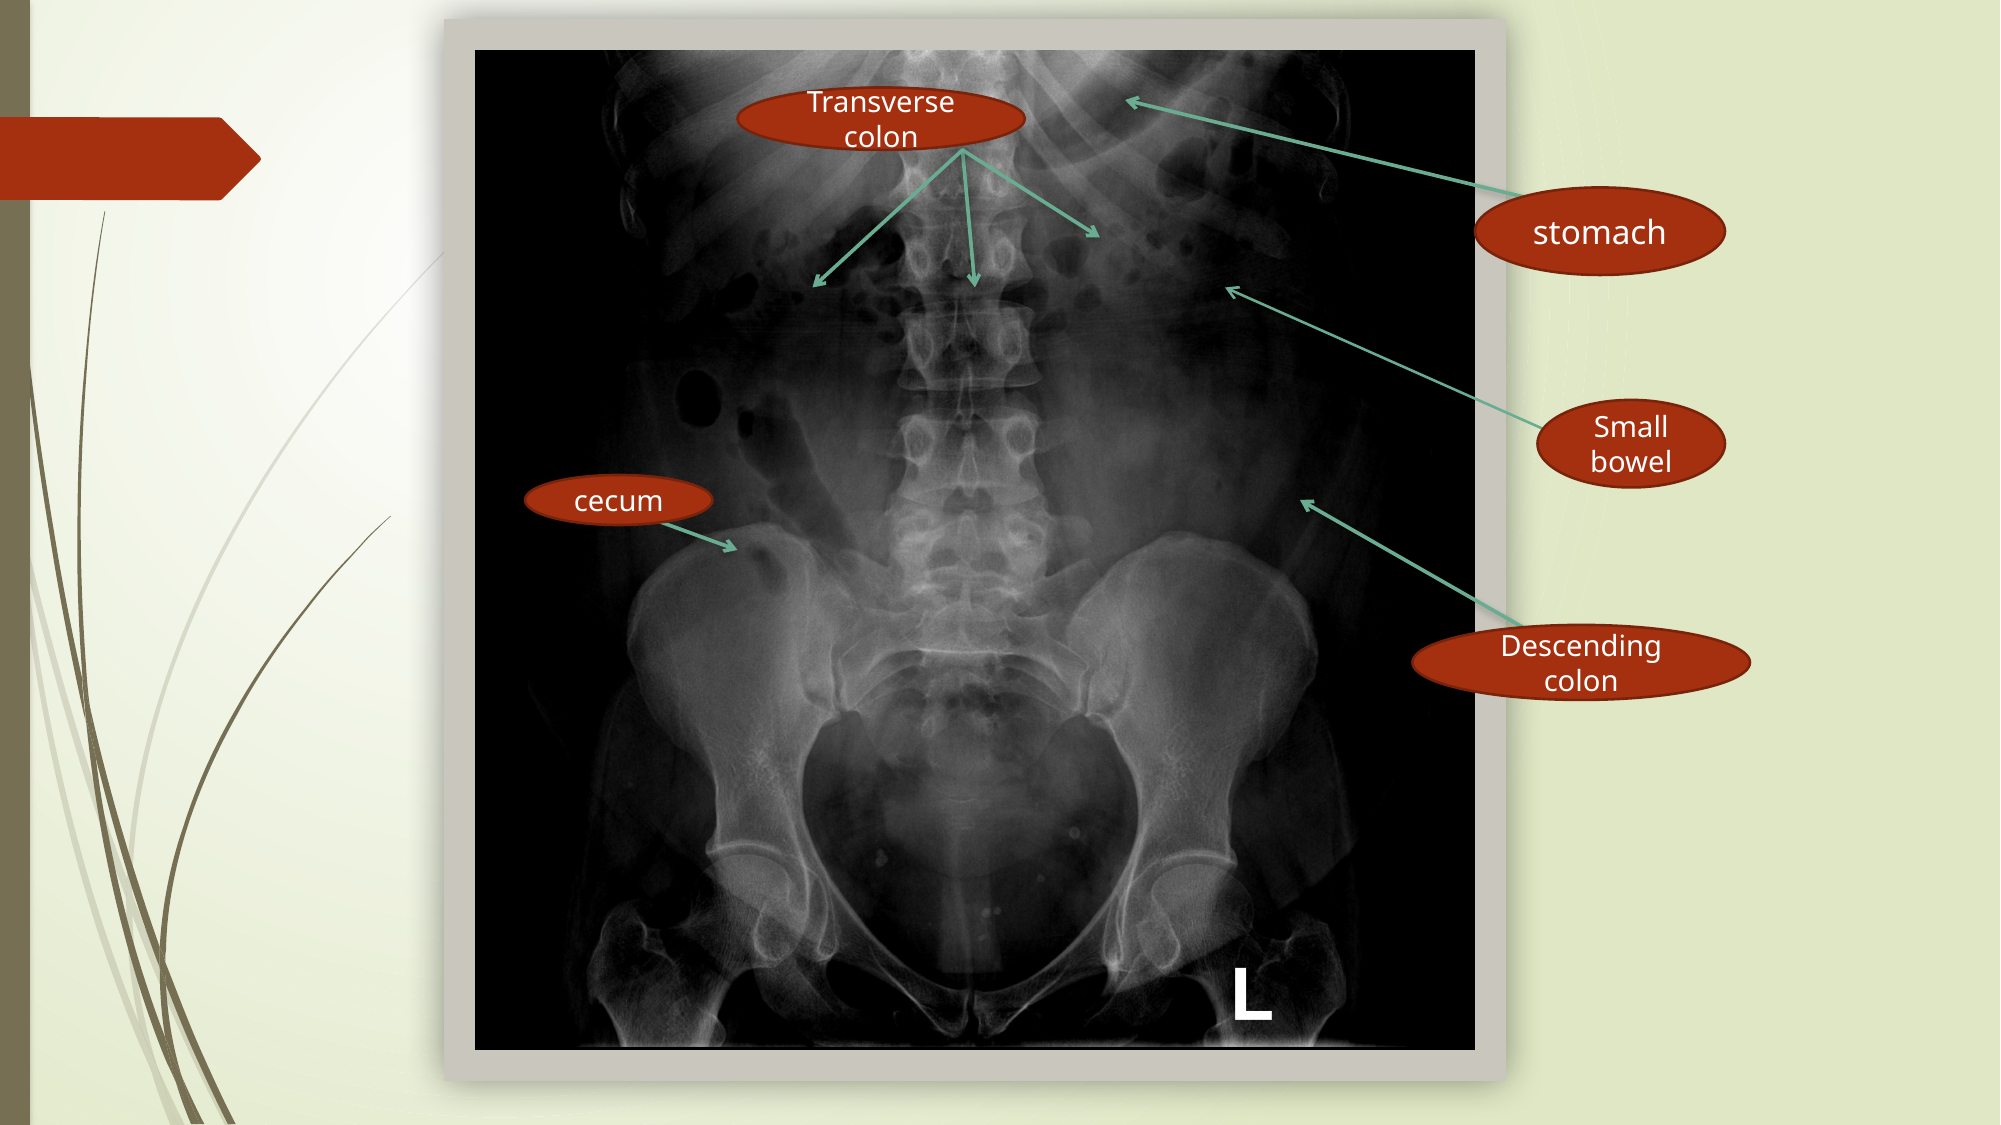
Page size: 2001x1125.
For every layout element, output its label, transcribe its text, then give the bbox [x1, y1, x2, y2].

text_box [1124, 99, 1588, 213]
text_box Small bowel [1536, 398, 1727, 489]
text_box stomach [1479, 186, 1727, 277]
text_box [1299, 499, 1563, 651]
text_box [963, 149, 1101, 238]
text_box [1224, 287, 1563, 438]
picture [474, 49, 1476, 1051]
text_box Descending colon [1479, 623, 1752, 702]
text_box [599, 499, 738, 551]
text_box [812, 149, 963, 288]
